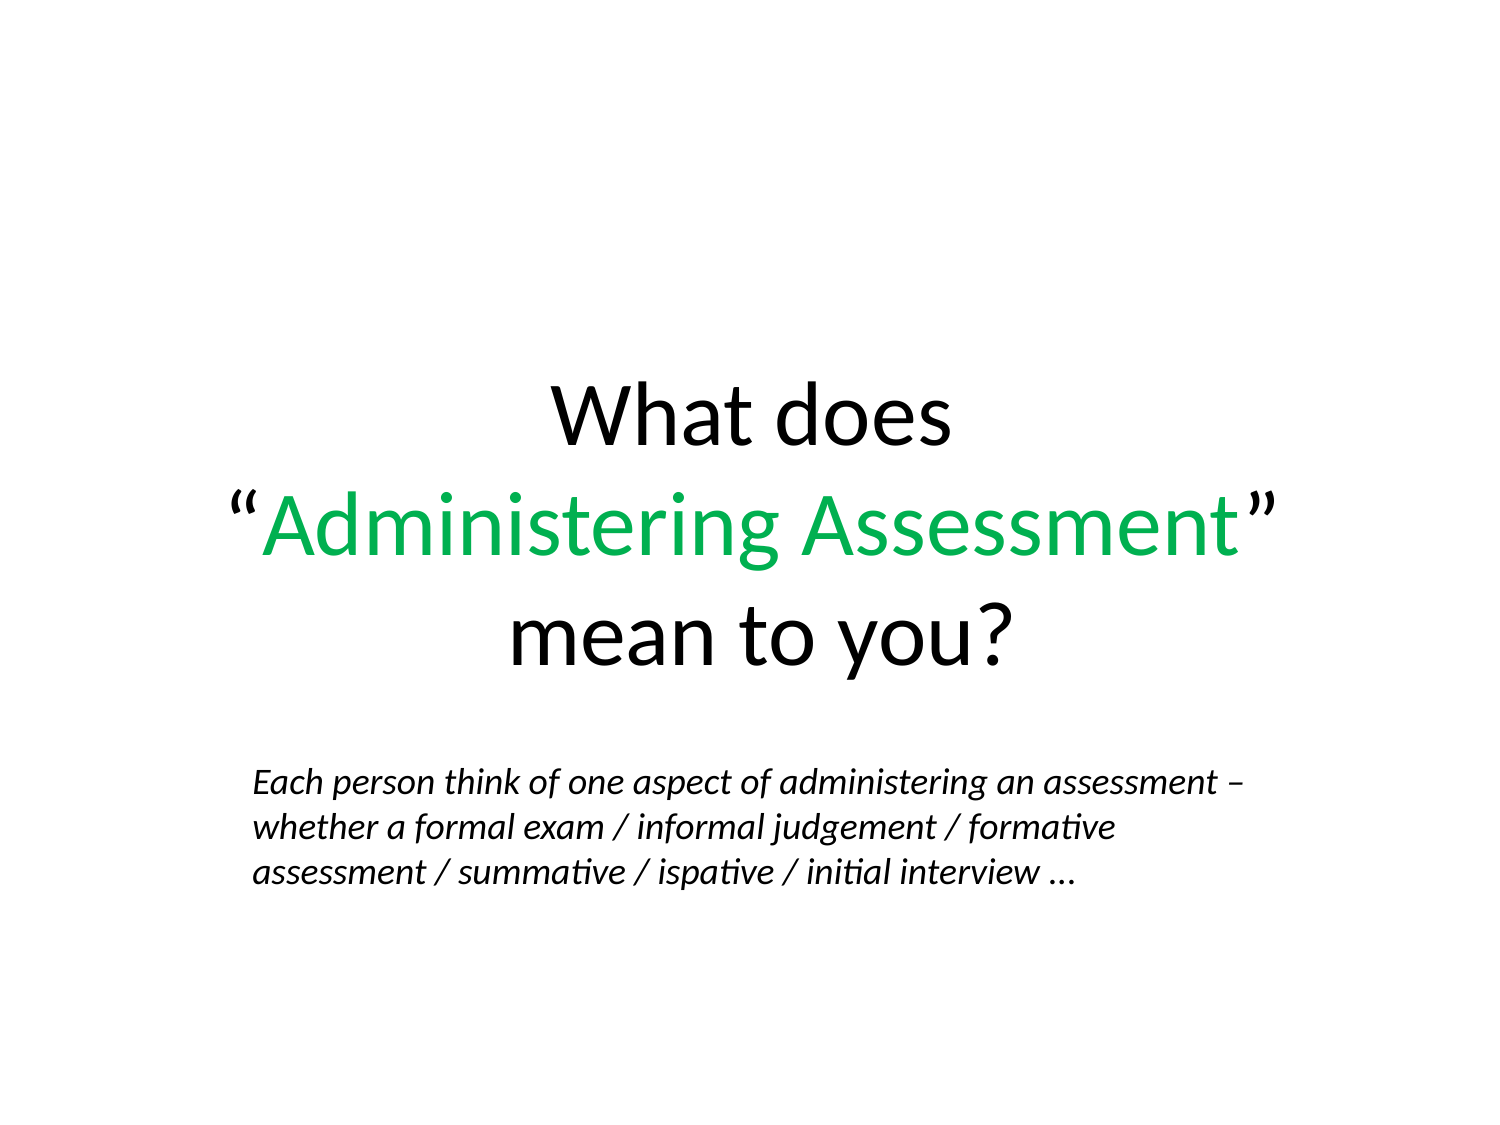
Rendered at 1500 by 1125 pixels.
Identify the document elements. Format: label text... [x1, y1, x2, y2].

text_box Each person think of one aspect of administering an assessment – whether a formal exam / informal judgement / formative assessment / summative / ispative / initial interview ... [237, 749, 1288, 900]
title What does “Administering Assessment” mean to you? [75, 200, 1450, 838]
